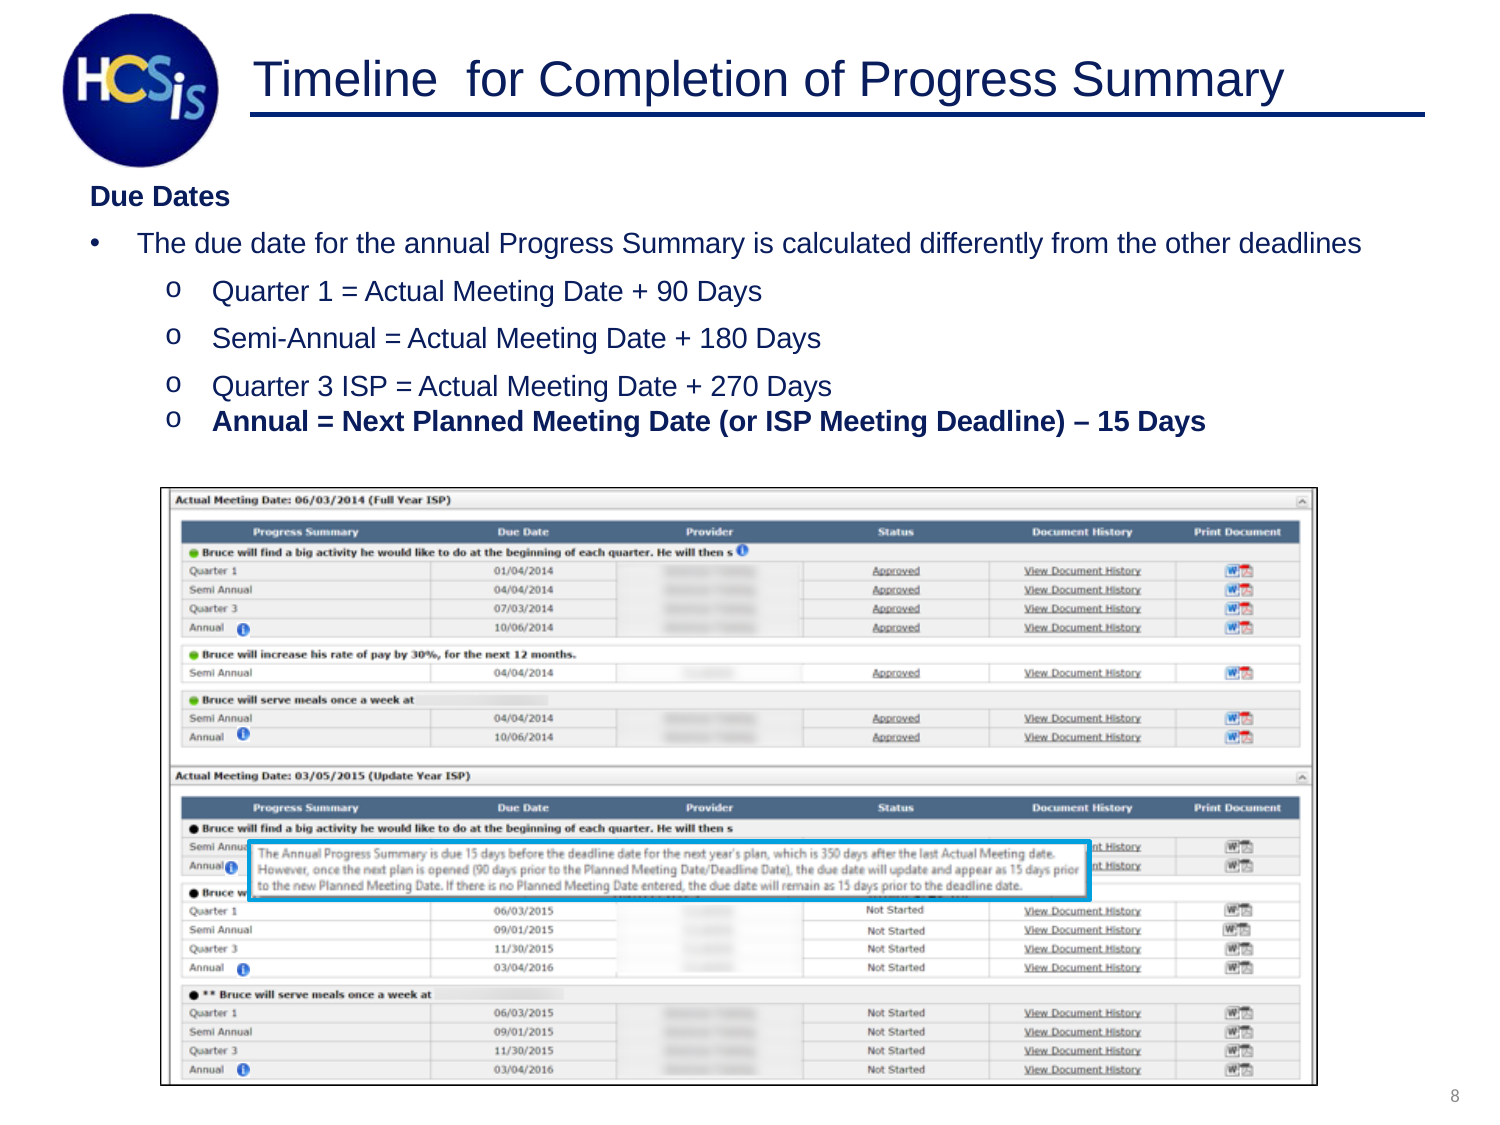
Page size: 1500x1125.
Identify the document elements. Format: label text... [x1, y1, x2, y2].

picture [62, 13, 220, 169]
picture [252, 845, 1086, 897]
slide_number 8 [1137, 1064, 1475, 1125]
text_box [160, 487, 1318, 1087]
text_box Due Dates The due date for the annual Progress Summary is calculated differently from the other deadlines Quarter 1 = Actual Meeting Date + 90 Days Semi-Annual = Actual Meeting Date + 180 Days Quarter 3 ISP = Actual Meeting Date + 270 Days Annual = Next Planned Meeting Date (or ISP Meeting Deadline) – 15 Days [87, 176, 1371, 485]
title Timeline for Completion of Progress Summary [88, 45, 1412, 234]
